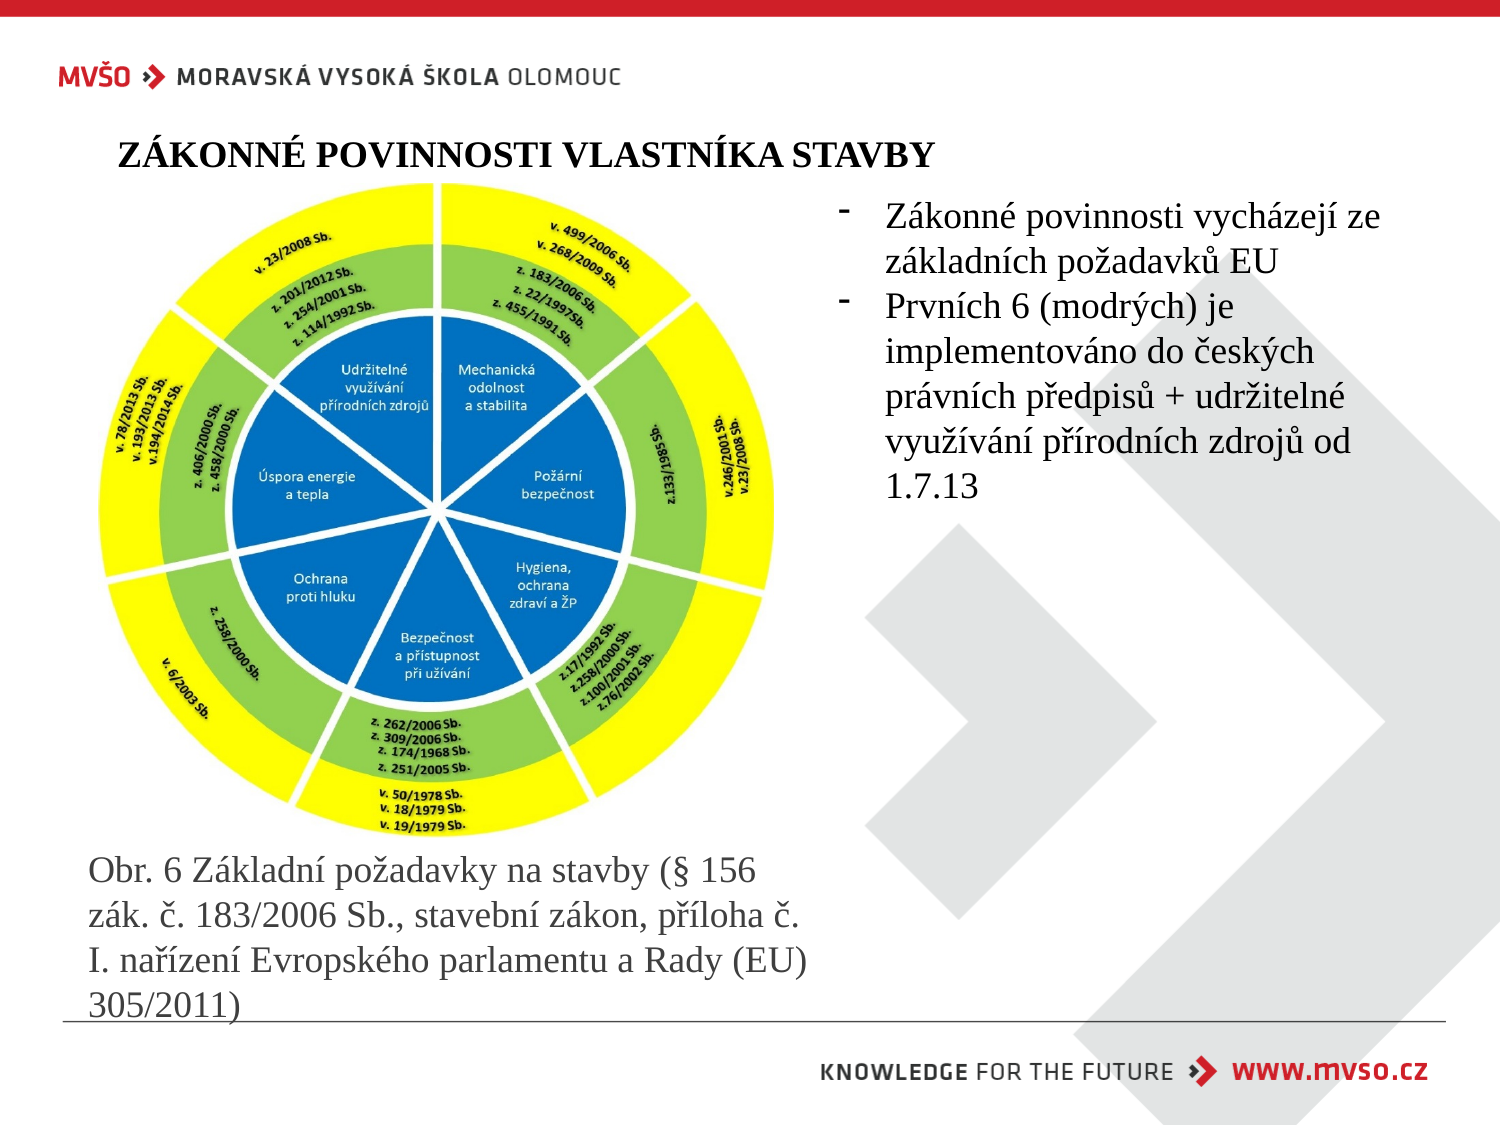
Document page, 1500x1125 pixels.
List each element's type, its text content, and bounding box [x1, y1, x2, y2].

picture [0, 0, 1500, 1125]
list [97, 182, 775, 838]
text_box Obr. 6 Základní požadavky na stavby (§ 156 zák. č. 183/2006 Sb., stavební zákon, příloha č. I. nařízení Evropského parlamentu a Rady (EU) 305/2011) [73, 837, 824, 1033]
text_box Zákonné povinnosti vycházejí ze základních požadavků EU Prvních 6 (modrých) je implementováno do českých právních předpisů + udržitelné využívání přírodních zdrojů od 1.7.13 [823, 183, 1407, 513]
text_box ZÁKONNÉ POVINNOSTI VLASTNÍKA STAVBY [102, 122, 960, 183]
